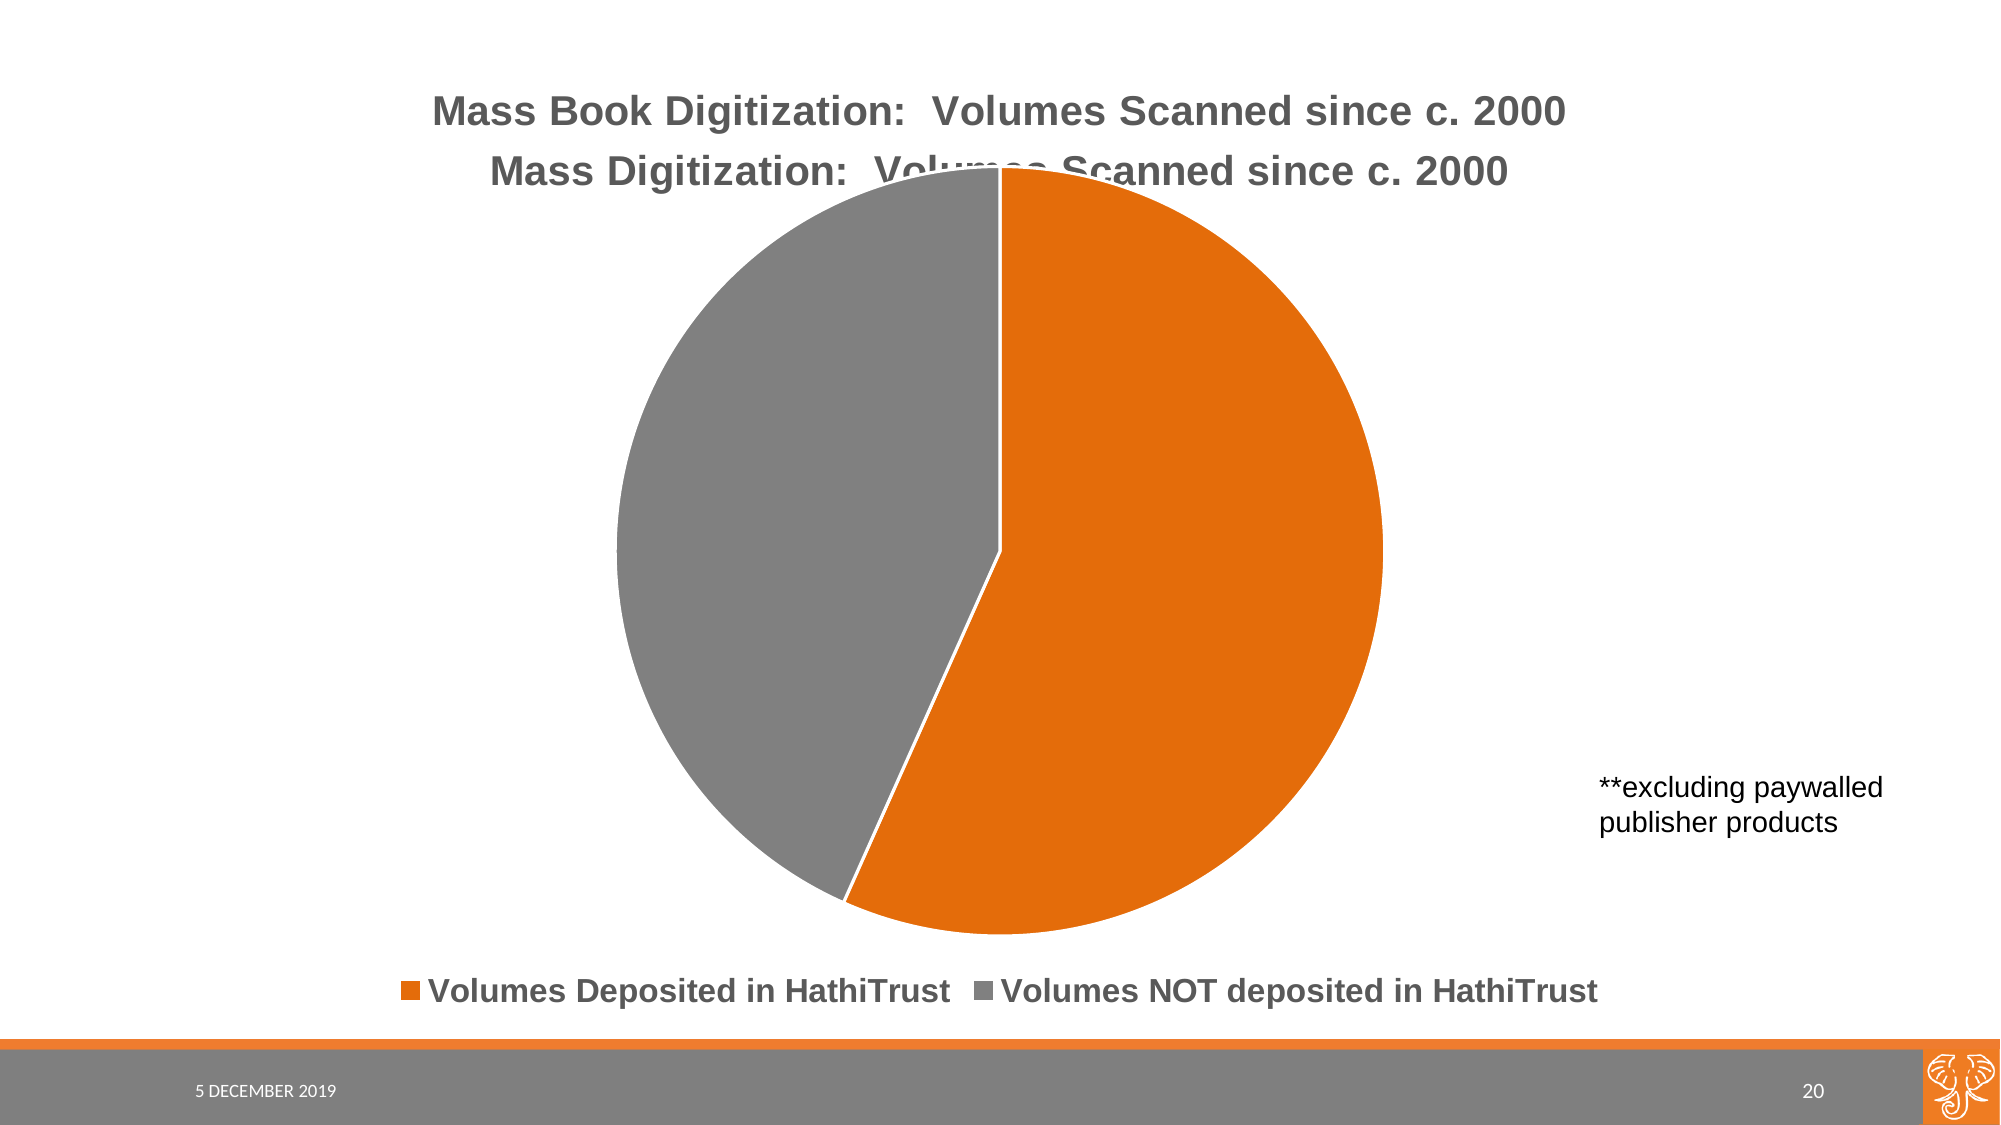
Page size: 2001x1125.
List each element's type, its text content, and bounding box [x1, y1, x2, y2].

picture [1923, 1049, 2000, 1124]
chart [228, 47, 1771, 1016]
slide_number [180, 1059, 586, 1120]
slide_number 20 [1624, 1059, 1840, 1120]
text_box **excluding paywalled publisher products [1775, 760, 1957, 846]
